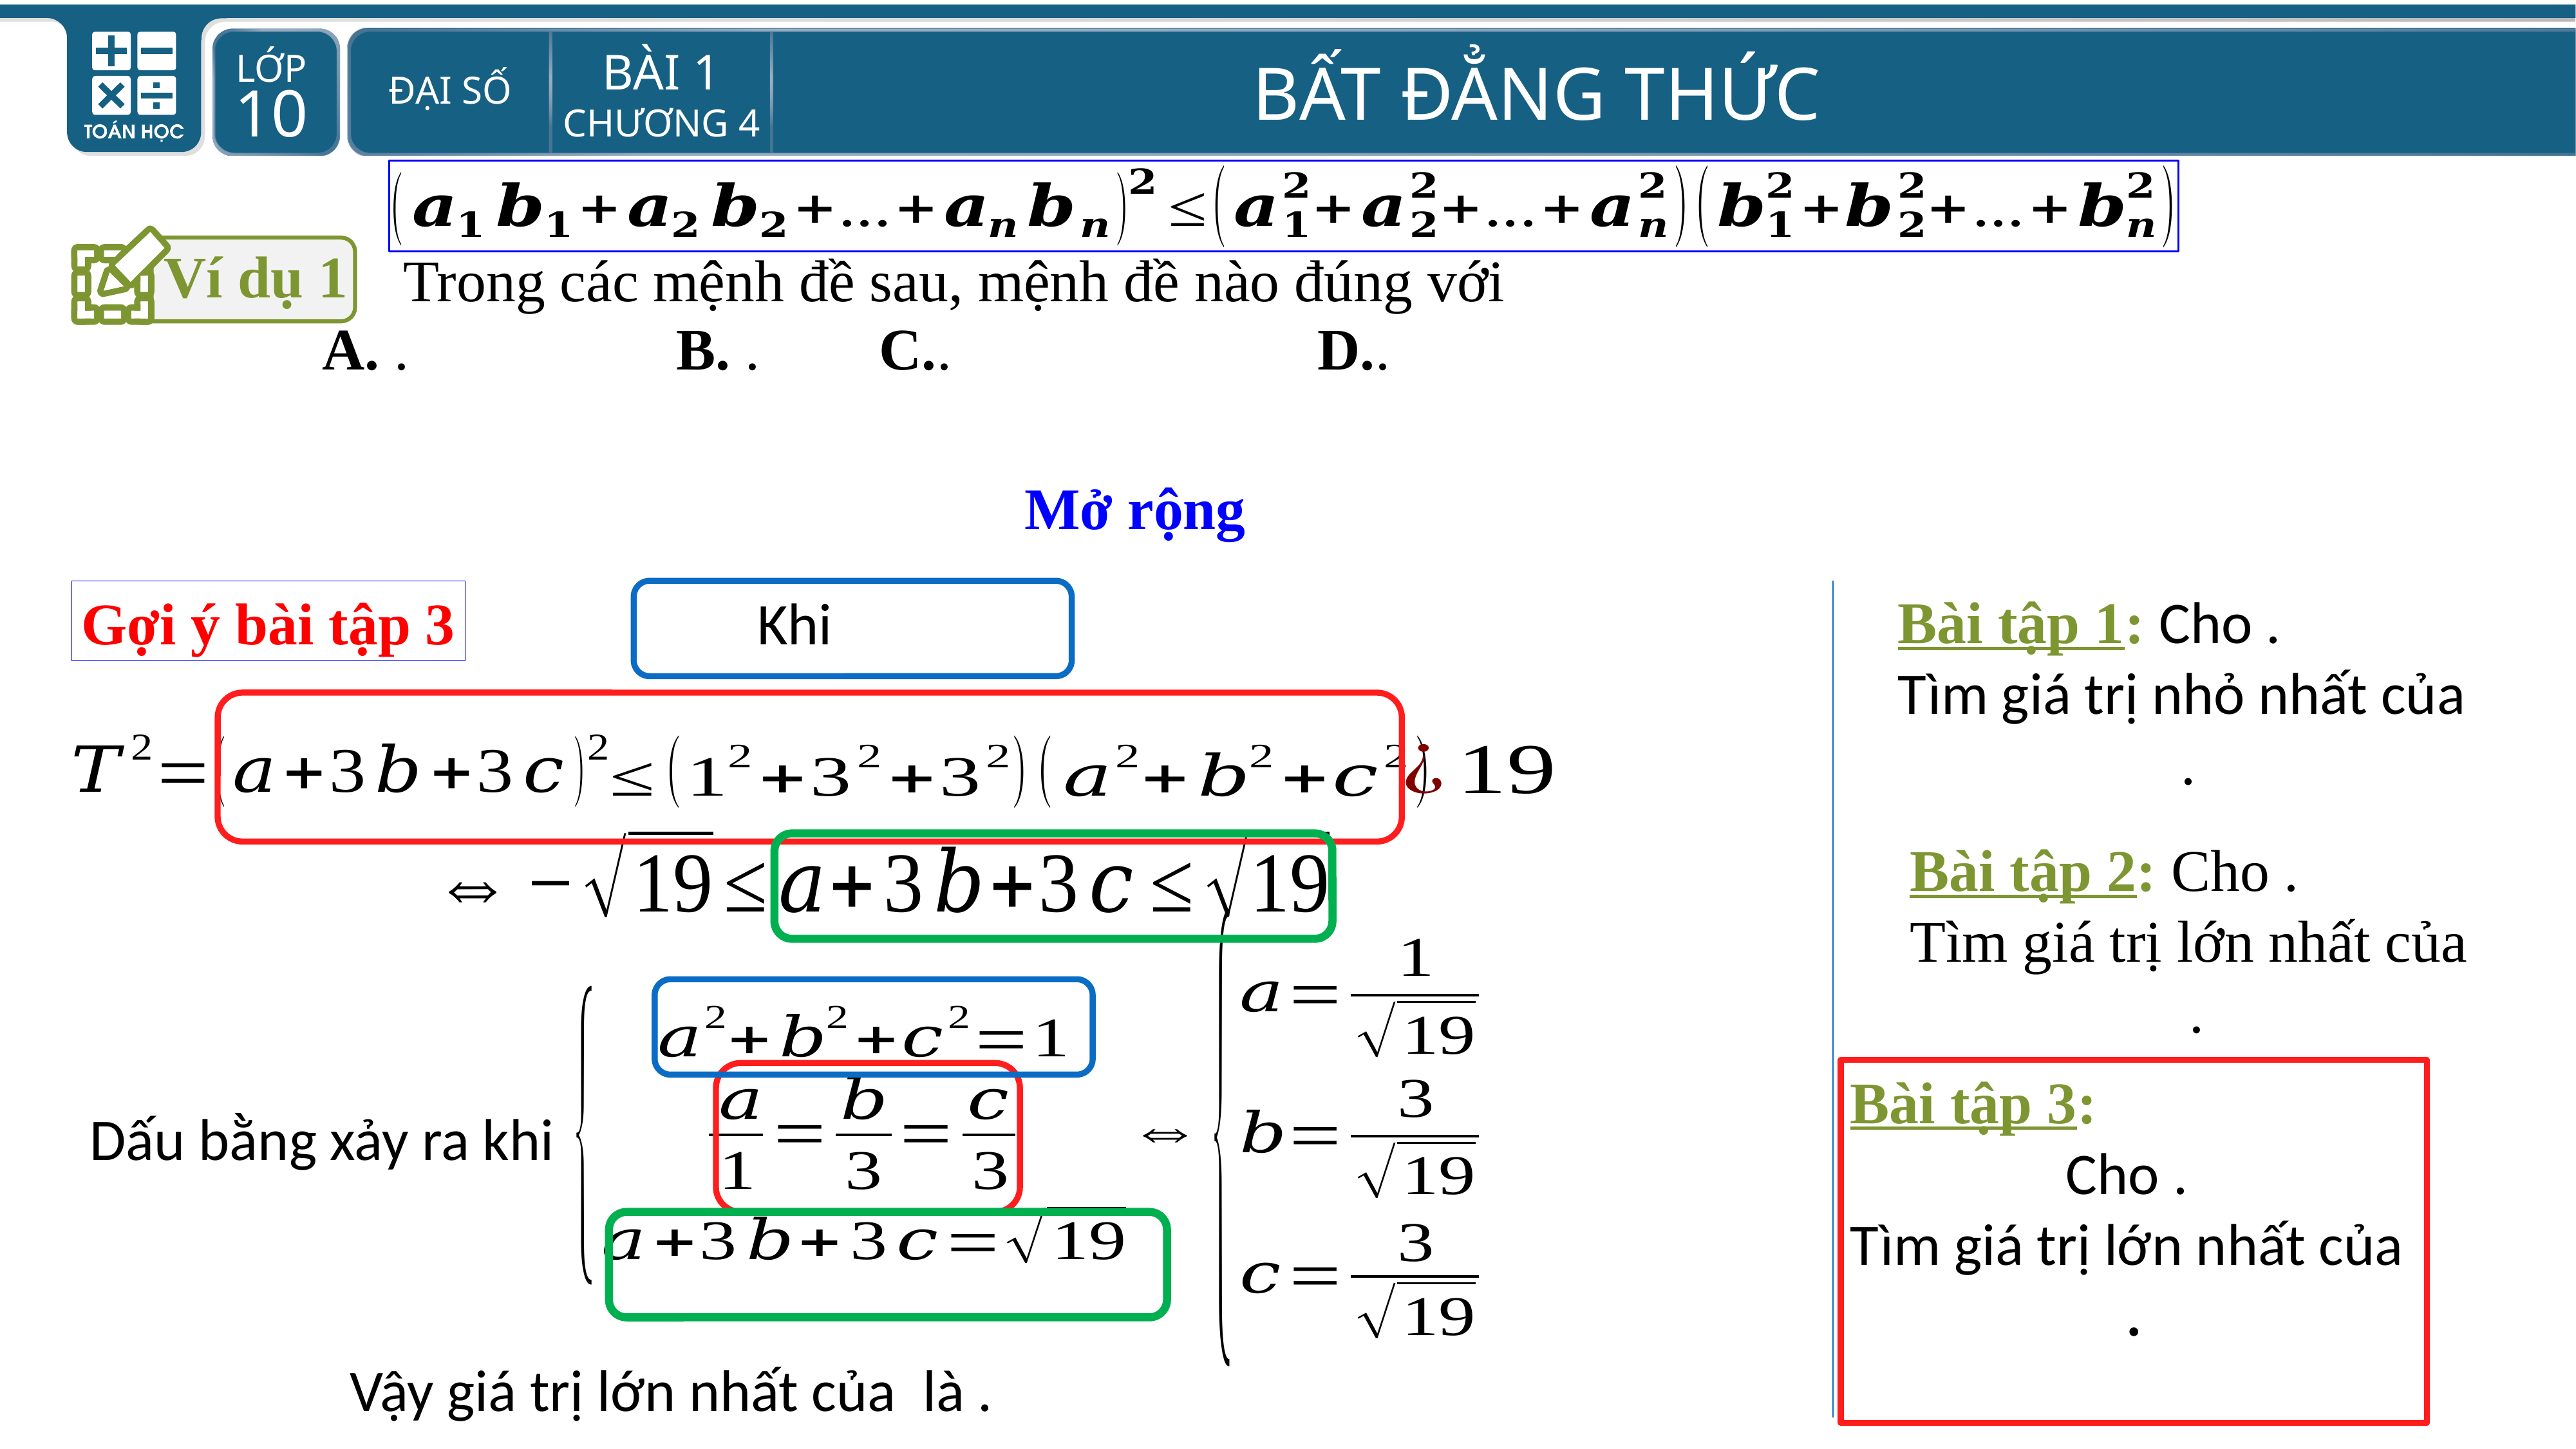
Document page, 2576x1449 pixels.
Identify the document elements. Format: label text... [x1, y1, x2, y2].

text_box [774, 832, 1333, 940]
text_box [71, 225, 378, 325]
text_box [715, 1076, 1020, 1211]
text_box Dấu bằng xảy ra khi [80, 1096, 565, 1177]
text_box [217, 692, 1403, 843]
text_box Gợi ý bài tập 3 [71, 581, 465, 661]
text_box [654, 978, 1093, 1076]
text_box Mở rộng [1015, 465, 1256, 547]
text_box [608, 1211, 1168, 1318]
text_box [633, 580, 1073, 677]
